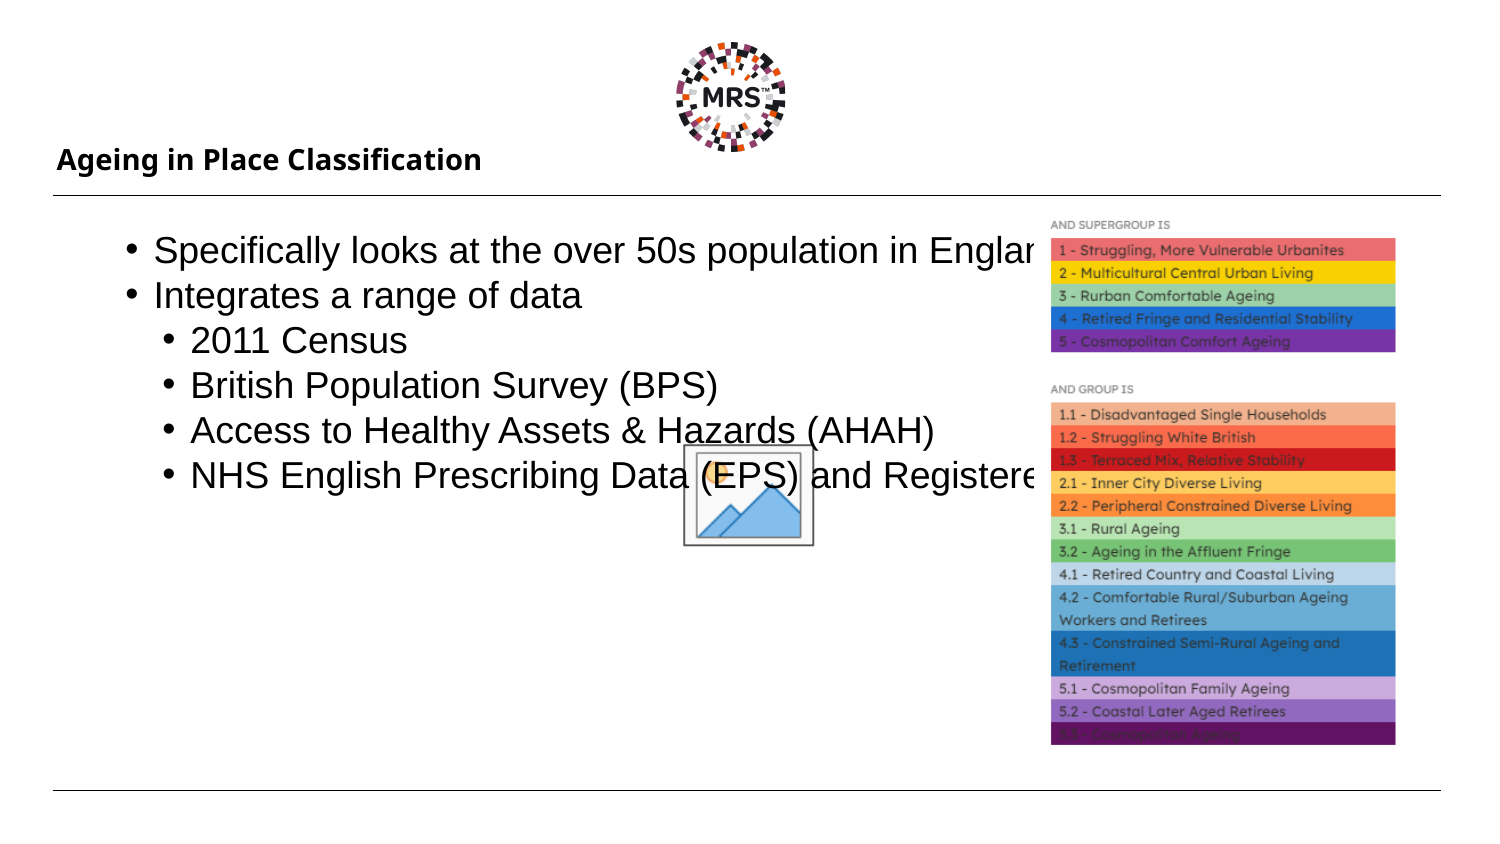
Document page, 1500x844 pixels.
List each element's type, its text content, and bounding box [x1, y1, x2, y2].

title Ageing in Place Classification [56, 73, 648, 177]
picture [56, 213, 1442, 773]
